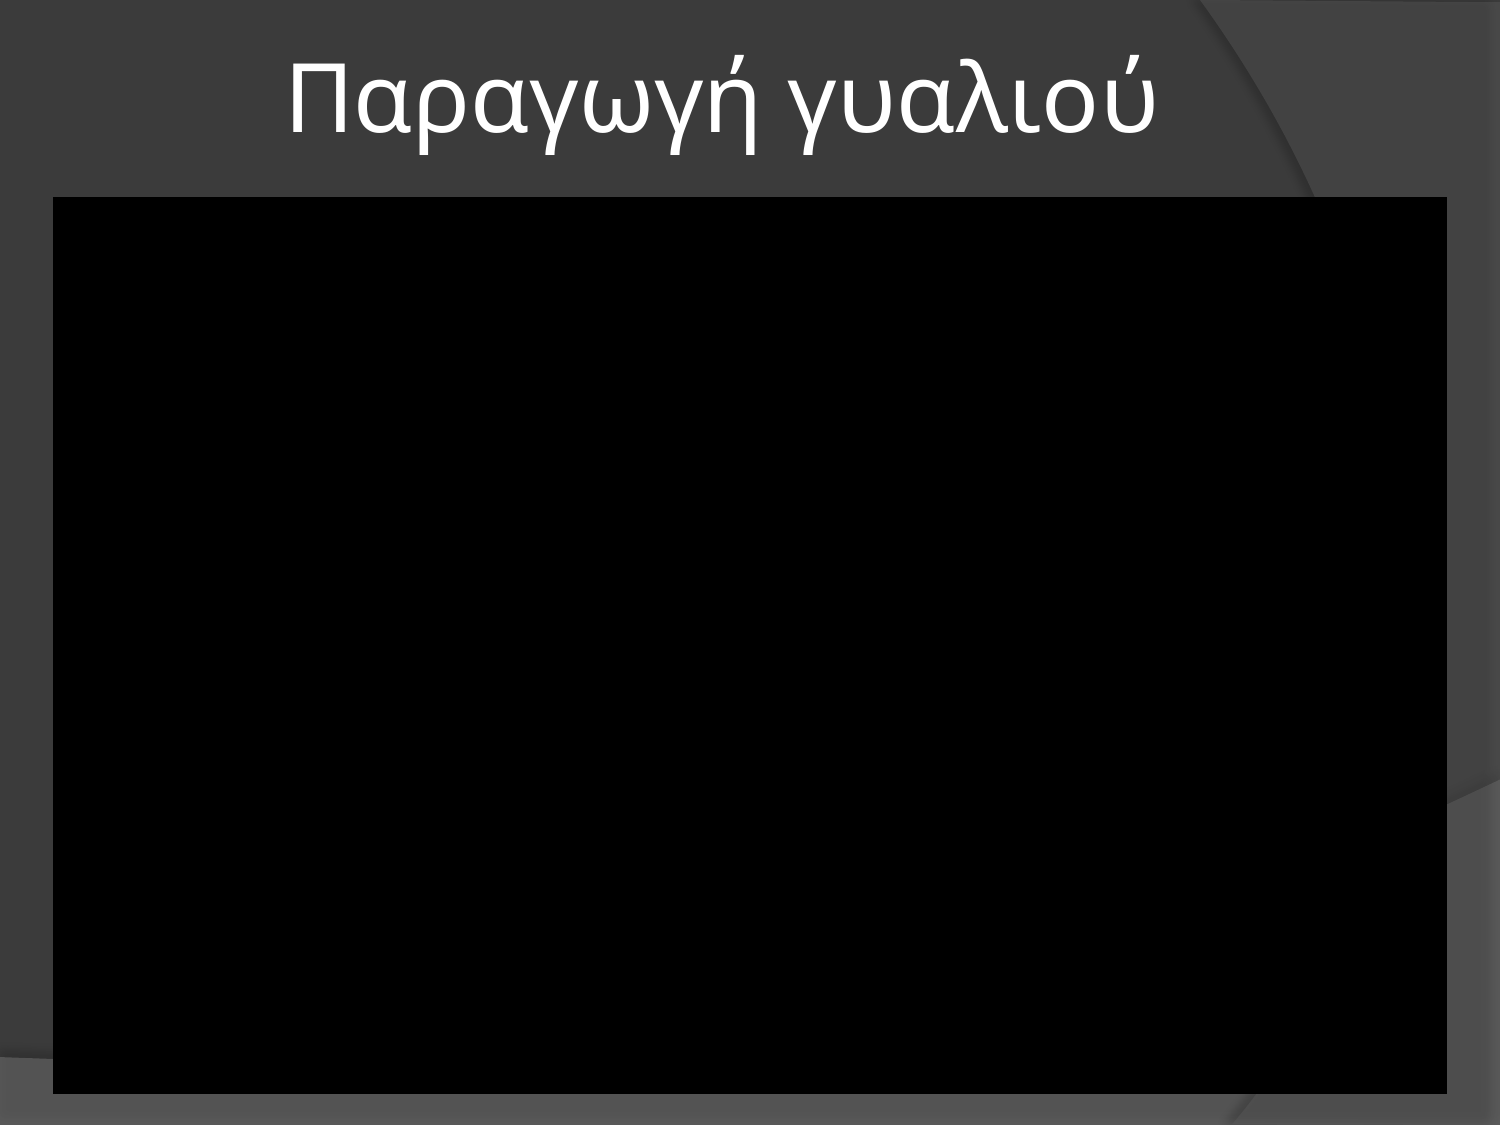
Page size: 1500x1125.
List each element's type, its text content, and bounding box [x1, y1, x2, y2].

title Παραγωγή γυαλιού [76, 0, 1302, 187]
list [52, 195, 1448, 1095]
